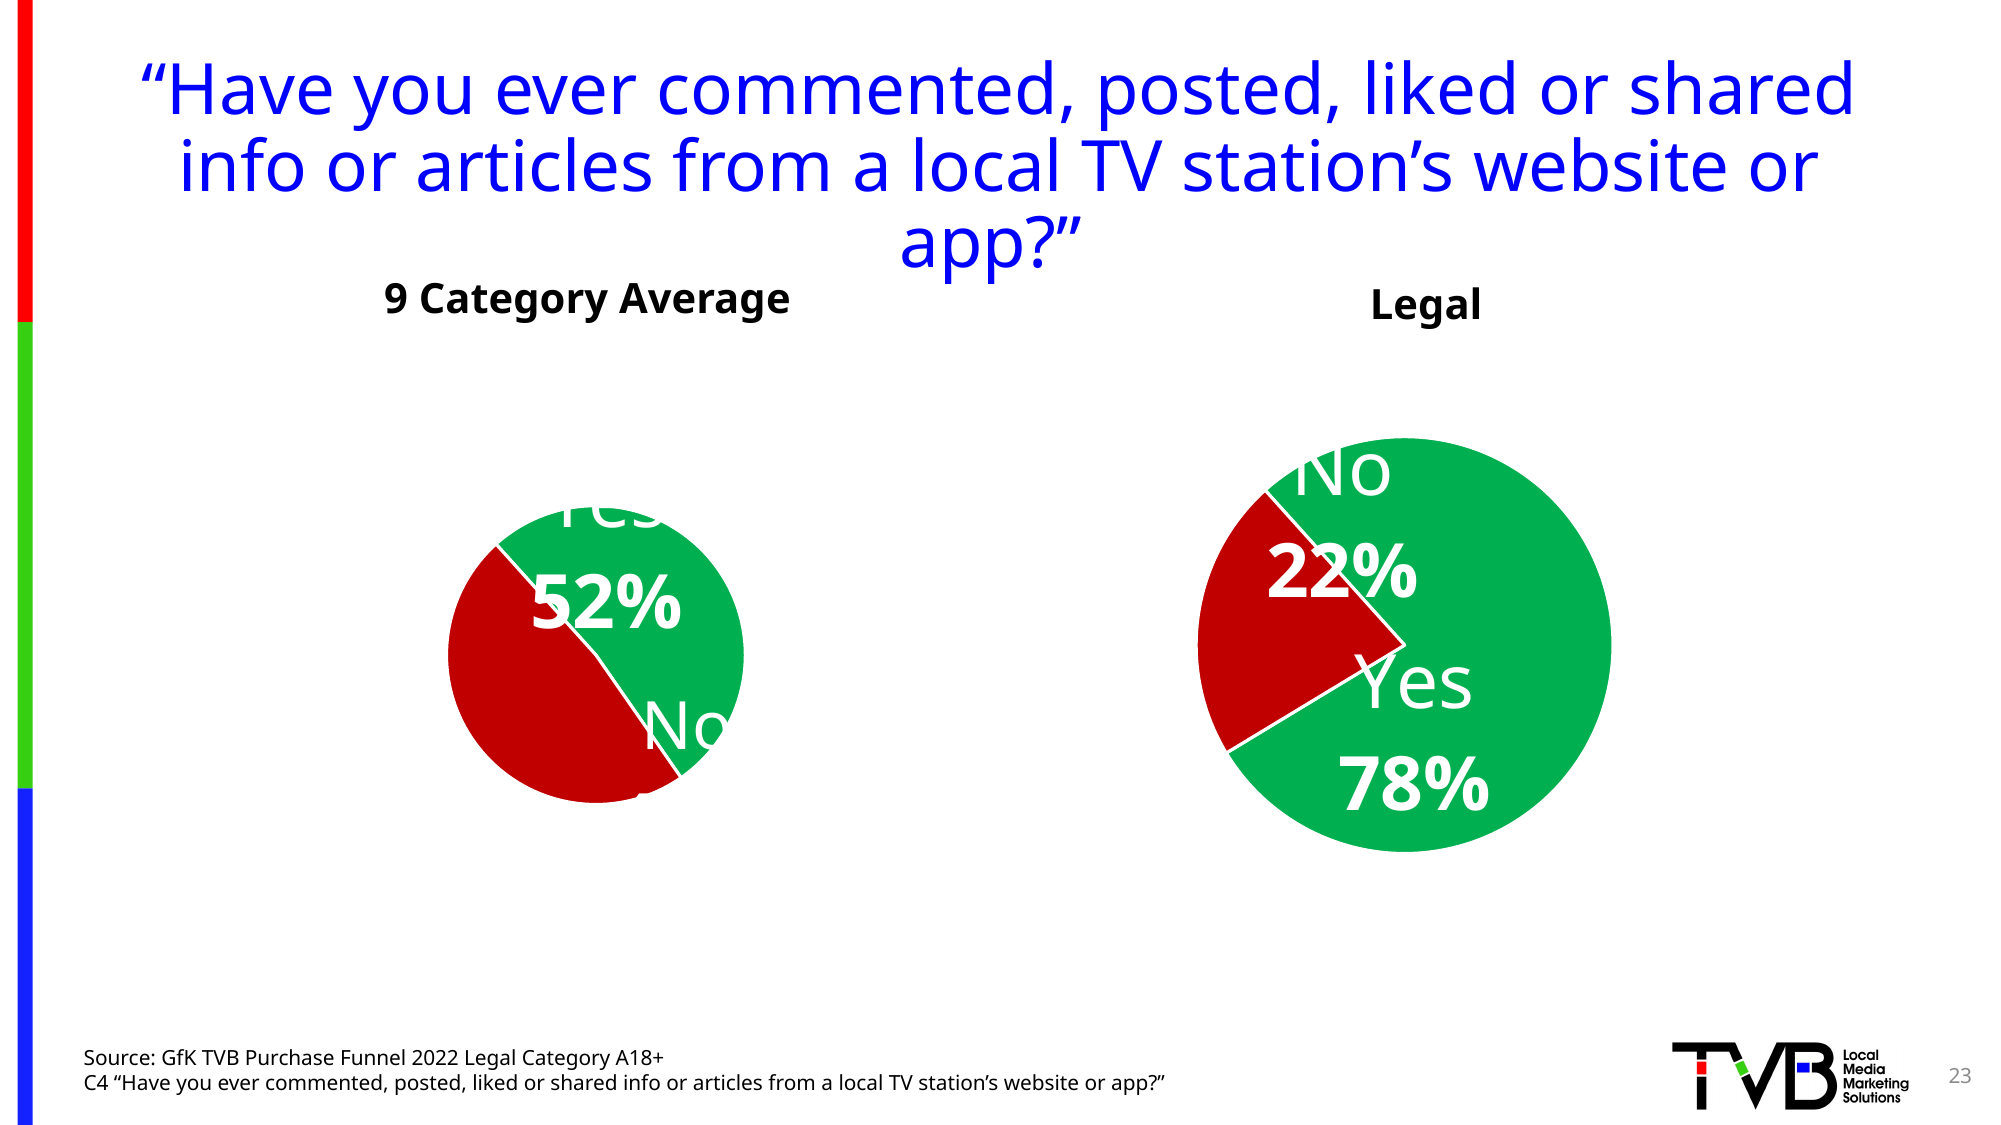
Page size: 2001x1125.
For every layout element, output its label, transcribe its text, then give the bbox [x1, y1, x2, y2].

chart [0, 335, 2000, 956]
title “Have you ever commented, posted, liked or shared info or articles from a local TV station’s website or app?” [68, 45, 1932, 216]
text_box 9 Category Average [369, 264, 806, 330]
picture [1672, 1042, 1909, 1110]
text_box Legal [1354, 270, 1498, 333]
list Source: GfK TVB Purchase Funnel 2022 Legal Category A18+ C4 “Have you ever commented, posted, liked or shared info or articles from a local TV station’s website or app?” [68, 1037, 1488, 1104]
slide_number 23 [1824, 1046, 1988, 1107]
